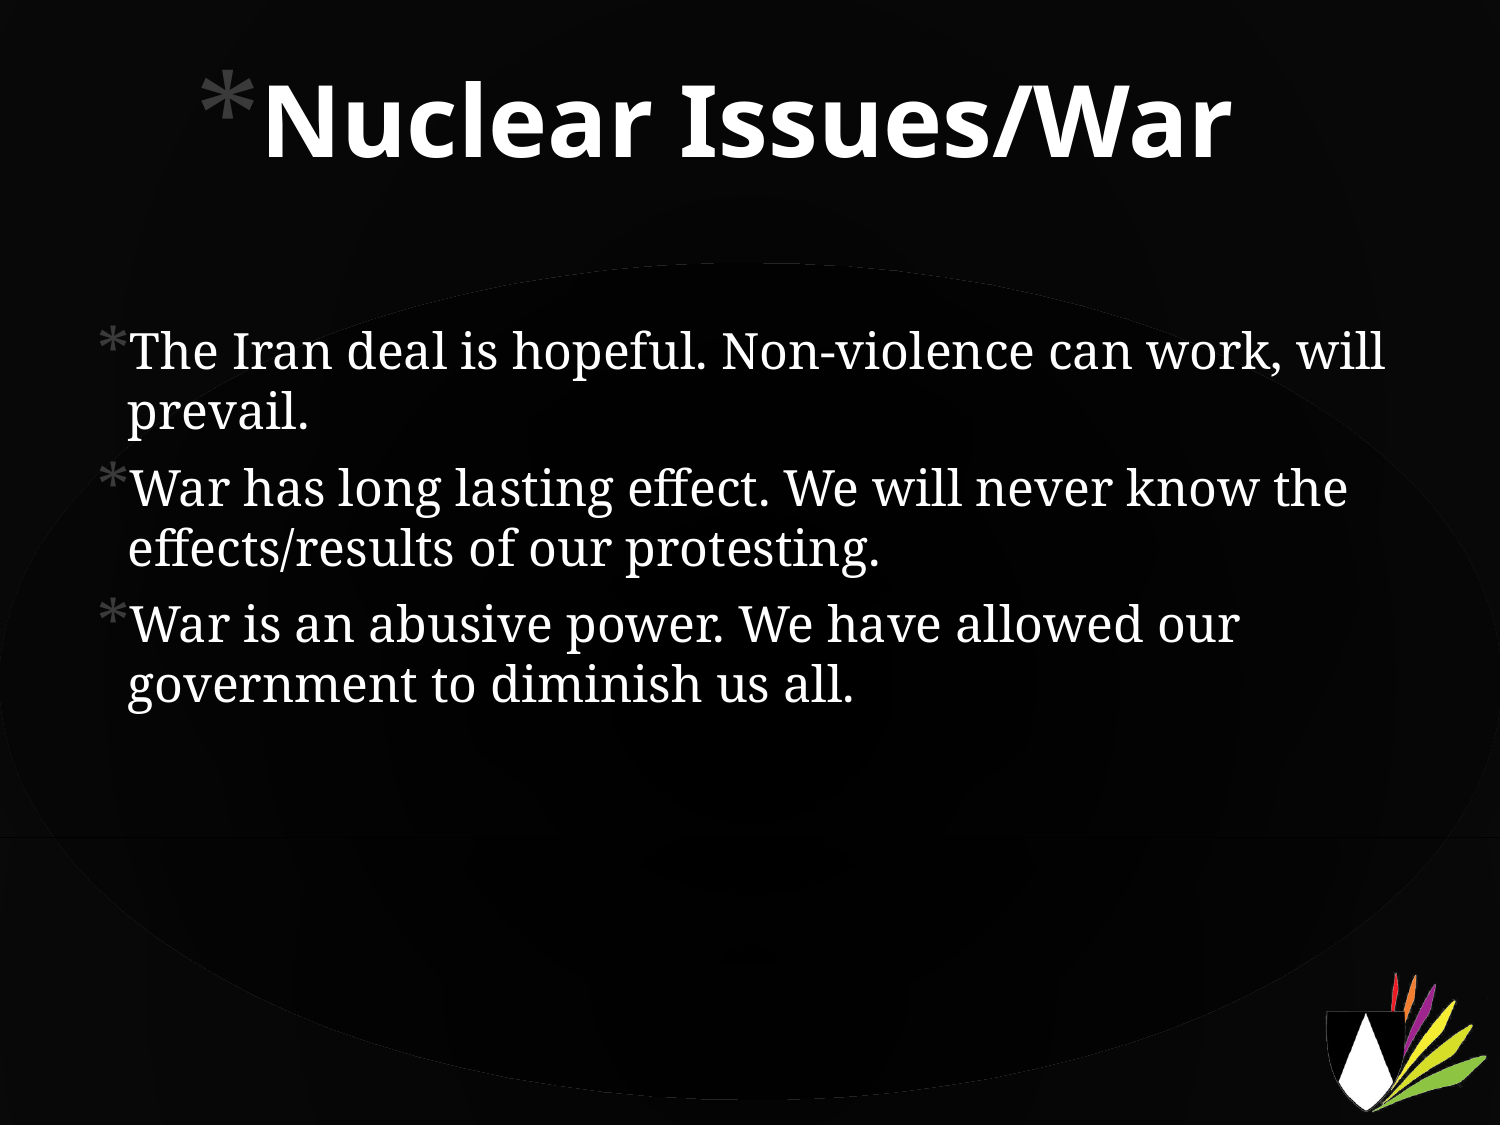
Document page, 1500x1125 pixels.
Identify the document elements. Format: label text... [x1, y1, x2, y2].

picture [1324, 972, 1488, 1113]
list The Iran deal is hopeful. Non-violence can work, will prevail. War has long lasting effect. We will never know the effects/results of our protesting. War is an abusive power. We have allowed our government to diminish us all. [75, 312, 1425, 938]
title Nuclear Issues/War [0, 50, 1250, 238]
